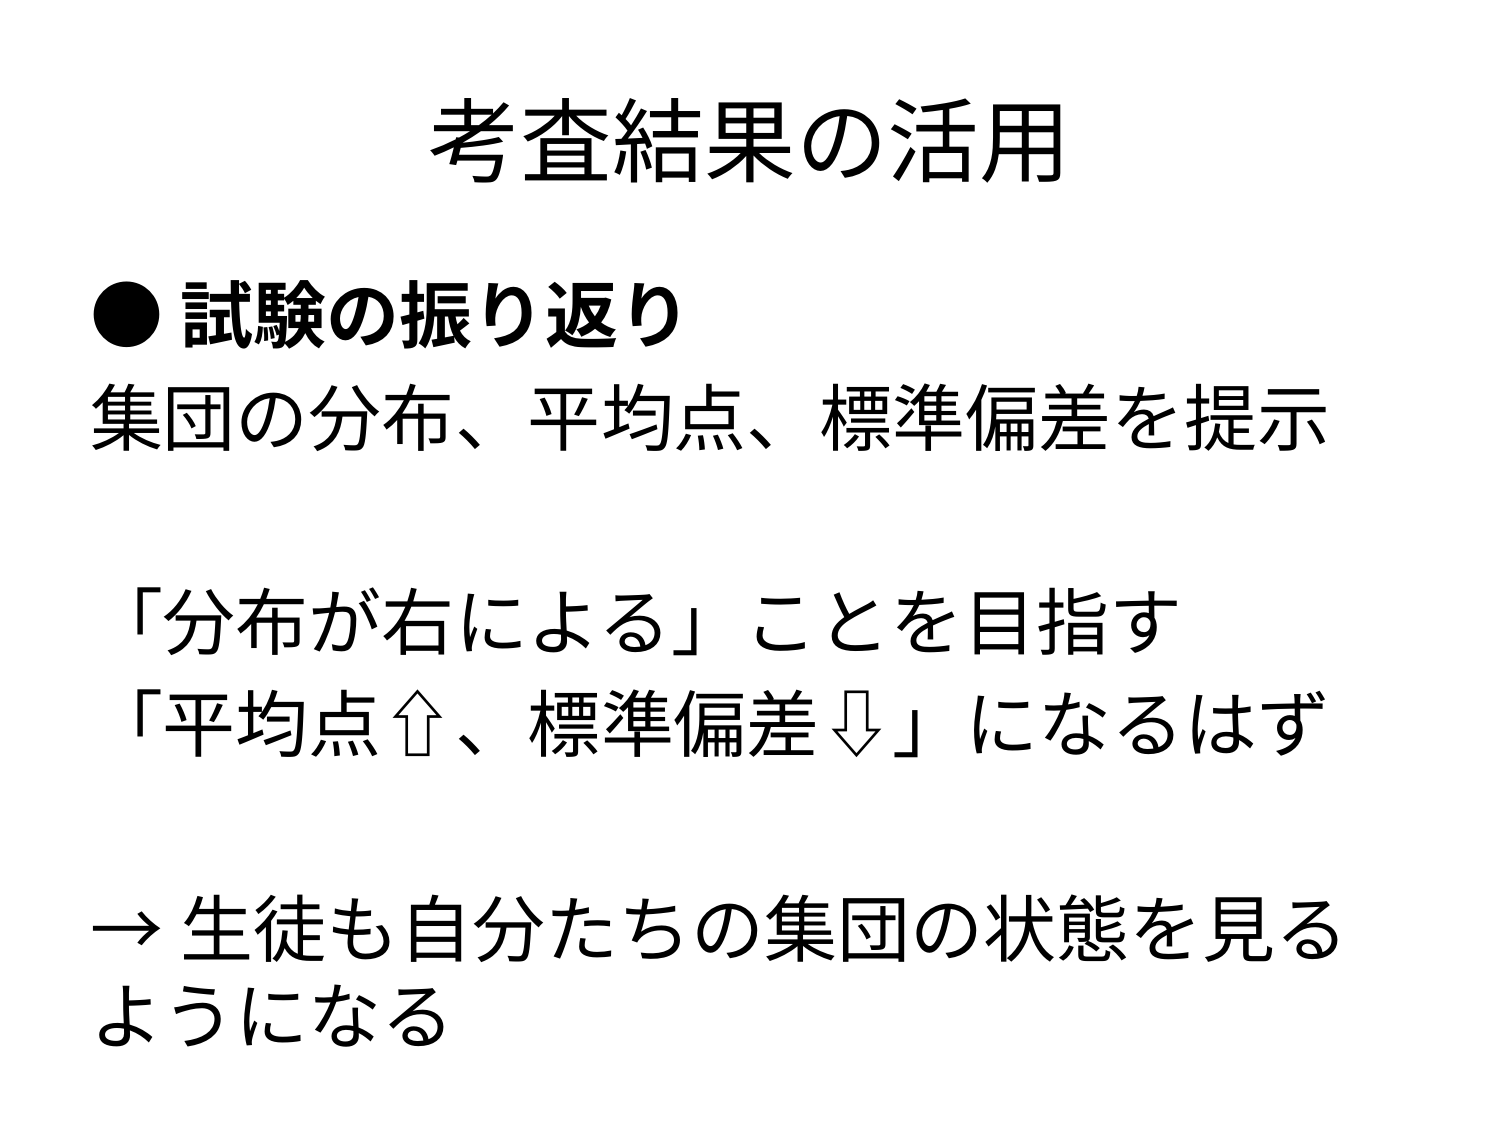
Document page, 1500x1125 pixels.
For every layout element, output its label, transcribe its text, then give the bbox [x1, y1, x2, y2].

list ●試験の振り返り 集団の分布、平均点、標準偏差を提示 「分布が右による」ことを目指す 「平均点⇧、標準偏差⇩」になるはず →生徒も自分たちの集団の状態を見るようになる [75, 262, 1425, 1071]
title 考査結果の活用 [75, 45, 1425, 233]
